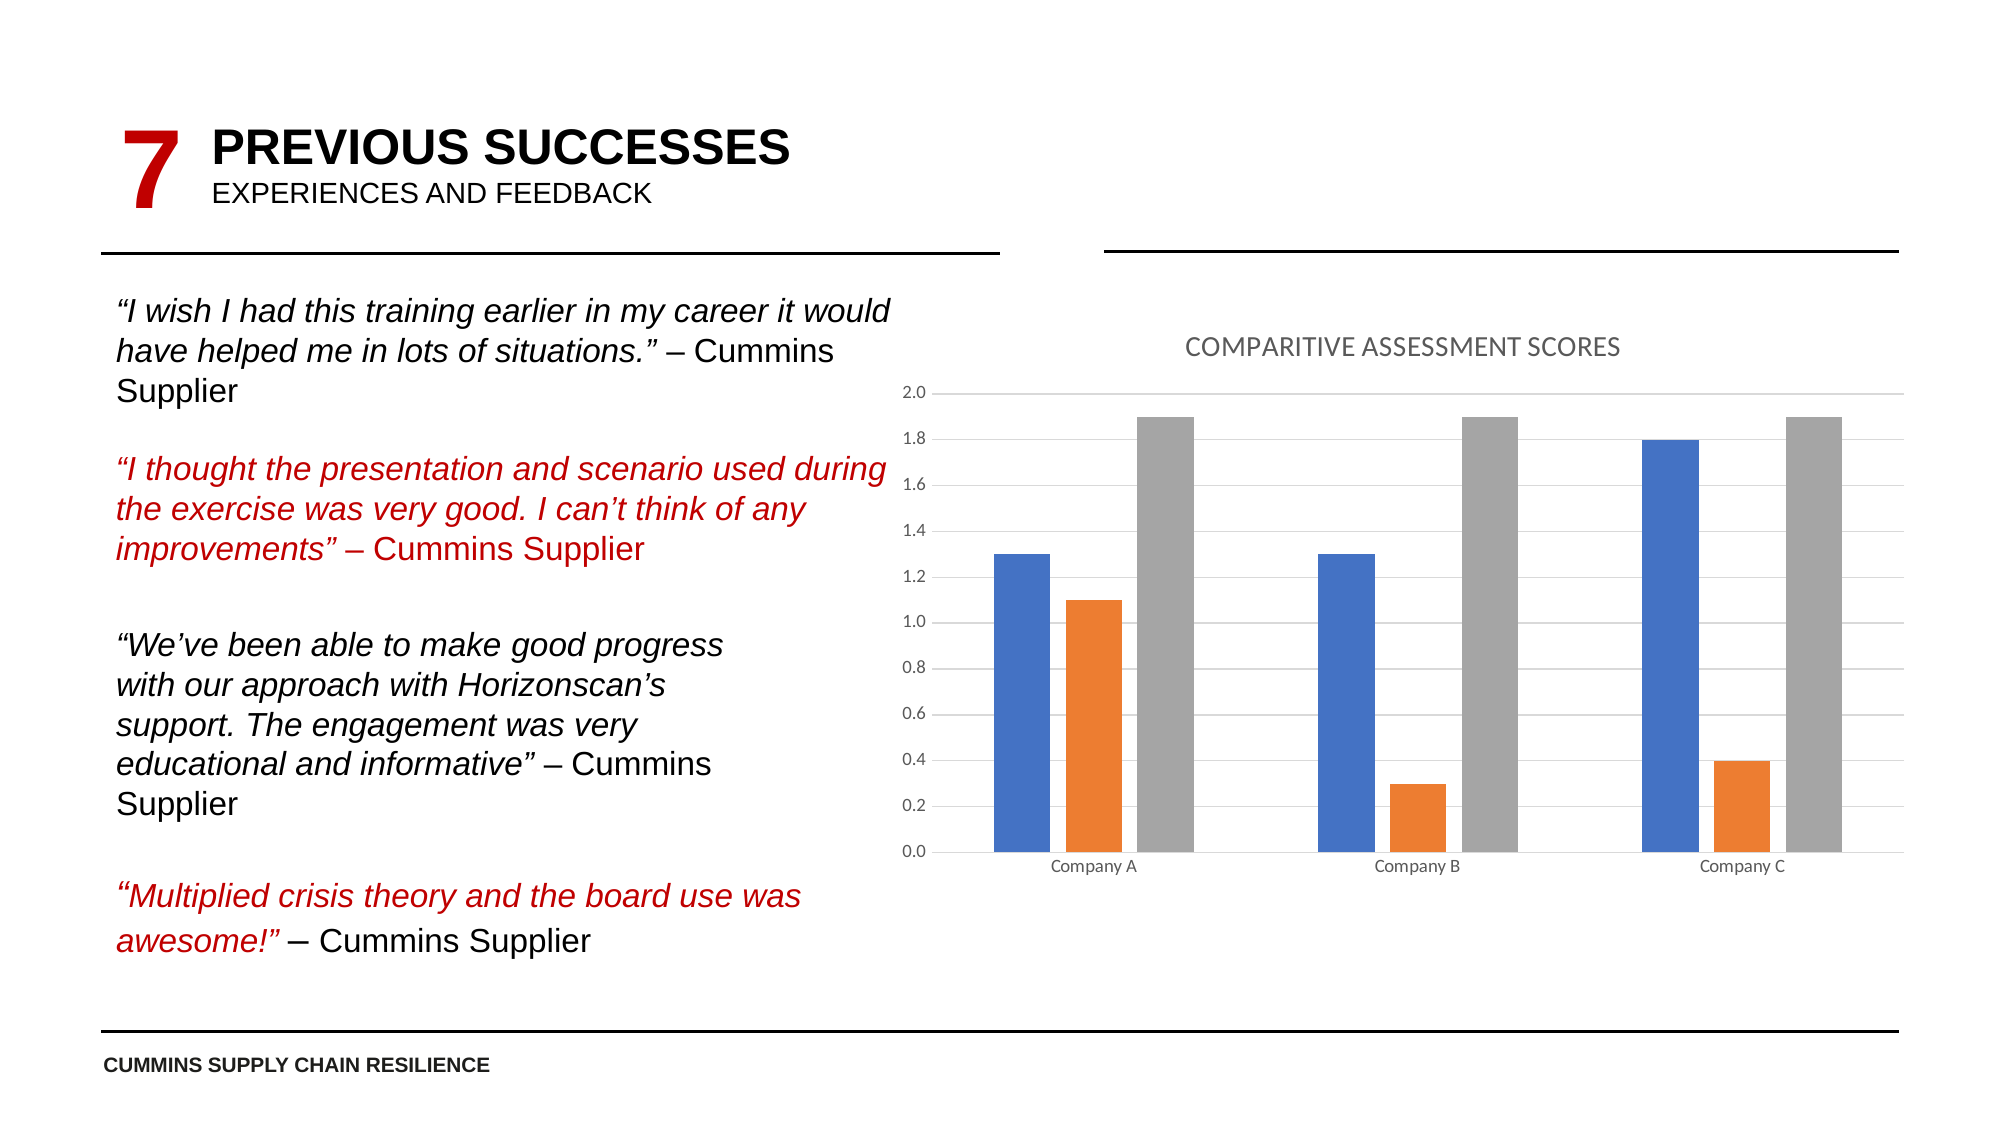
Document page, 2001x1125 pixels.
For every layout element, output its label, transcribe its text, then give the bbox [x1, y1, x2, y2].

text_box 7 [118, 93, 214, 231]
text_box “We’ve been able to make good progress with our approach with Horizonscan’s support. The engagement was very educational and informative” – Cummins Supplier [101, 615, 807, 830]
text_box “I wish I had this training earlier in my career it would have helped me in lots of situations.” – Cummins Supplier [101, 281, 968, 439]
text_box PREVIOUS SUCCESSES EXPERIENCES AND FEEDBACK [196, 107, 968, 218]
text_box “Multiplied crisis theory and the board use was awesome!” – Cummins Supplier [101, 862, 824, 968]
text_box “I thought the presentation and scenario used during the exercise was very good. I can’t think of any improvements” – Cummins Supplier [101, 439, 881, 575]
text_box CUMMINS SUPPLY CHAIN RESILIENCE [101, 1042, 824, 1076]
chart [881, 305, 1926, 889]
